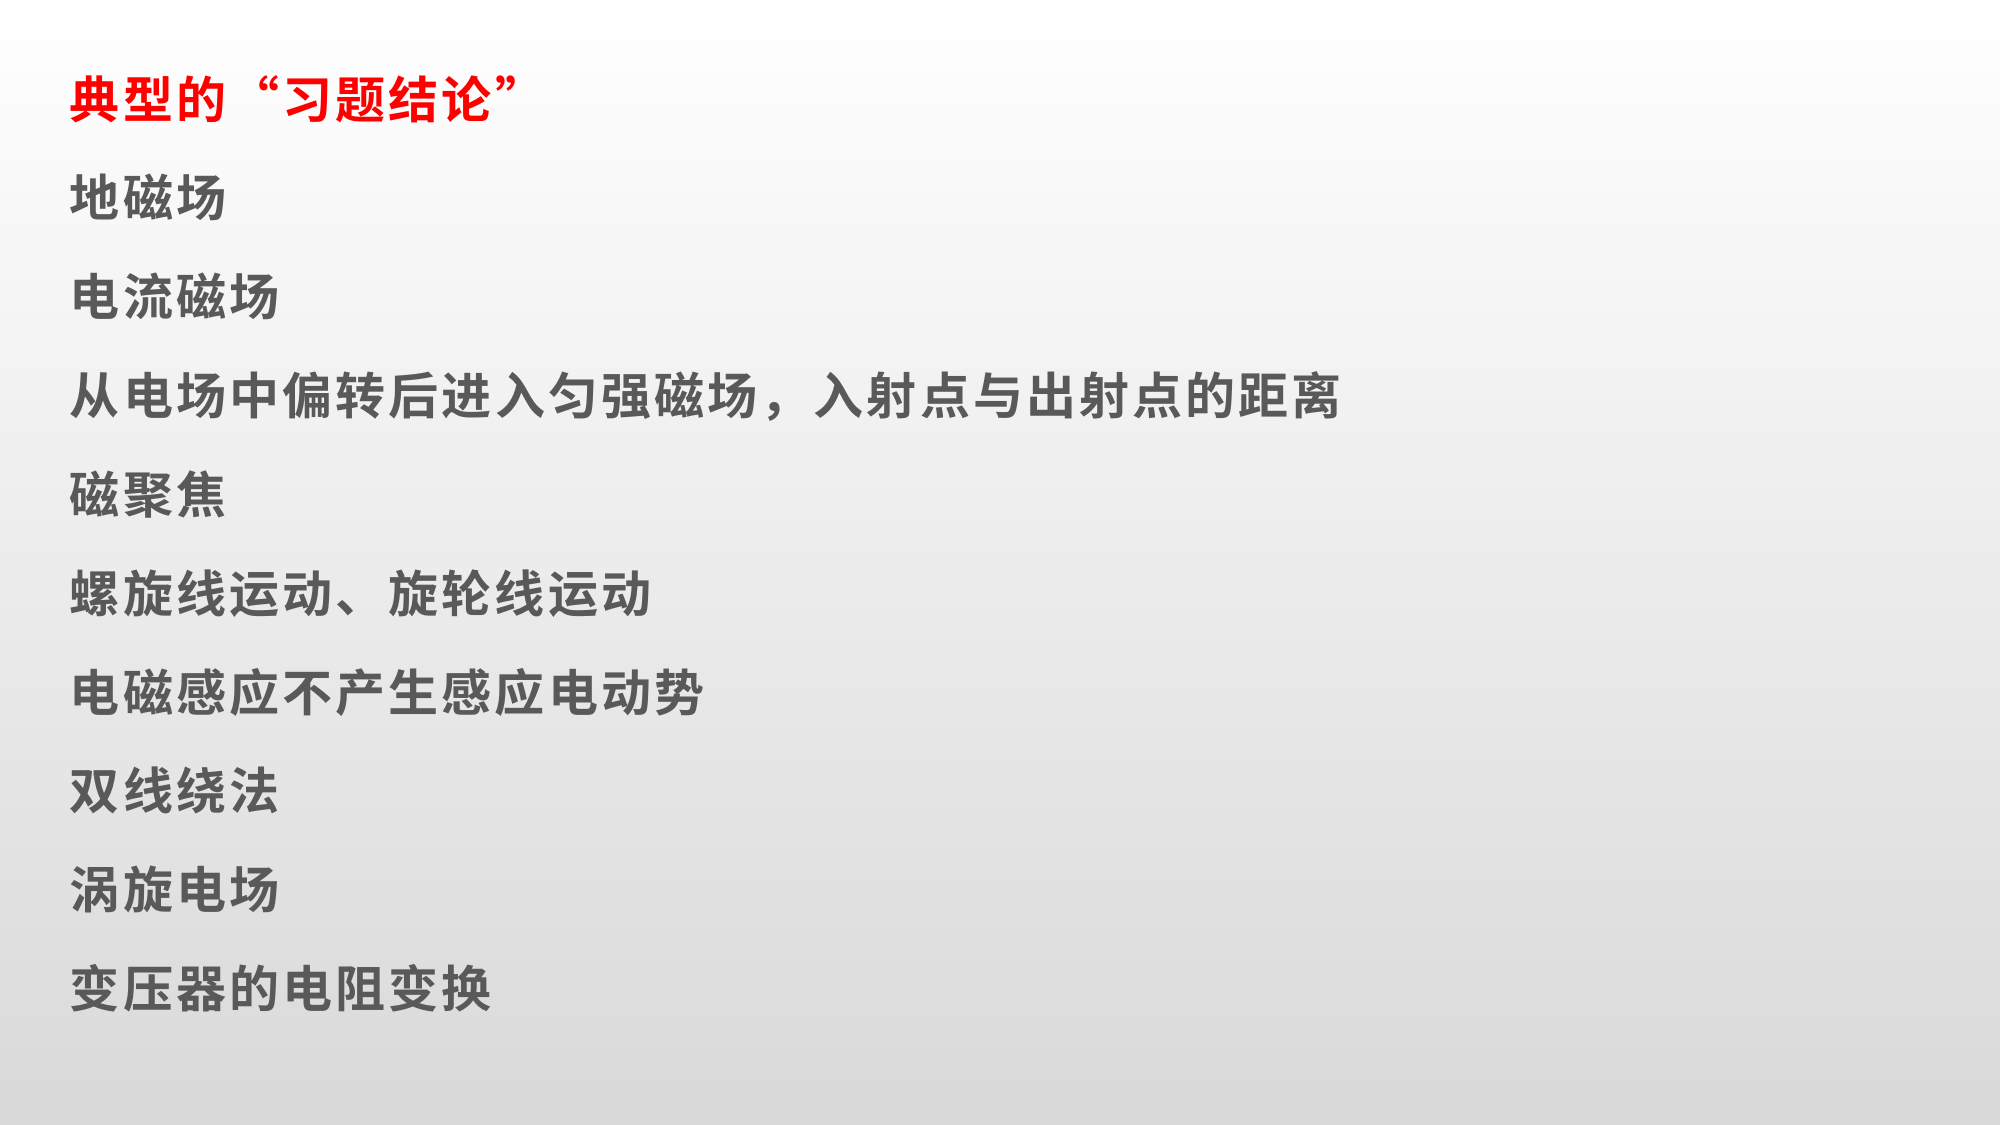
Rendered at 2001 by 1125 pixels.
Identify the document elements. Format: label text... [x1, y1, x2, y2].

list 典型的“习题结论” 地磁场 电流磁场 从电场中偏转后进入匀强磁场，入射点与出射点的距离 磁聚焦 螺旋线运动、旋轮线运动 电磁感应不产生感应电动势 双线绕法 涡旋电场 变压器的电阻变换 [54, 42, 1855, 1071]
